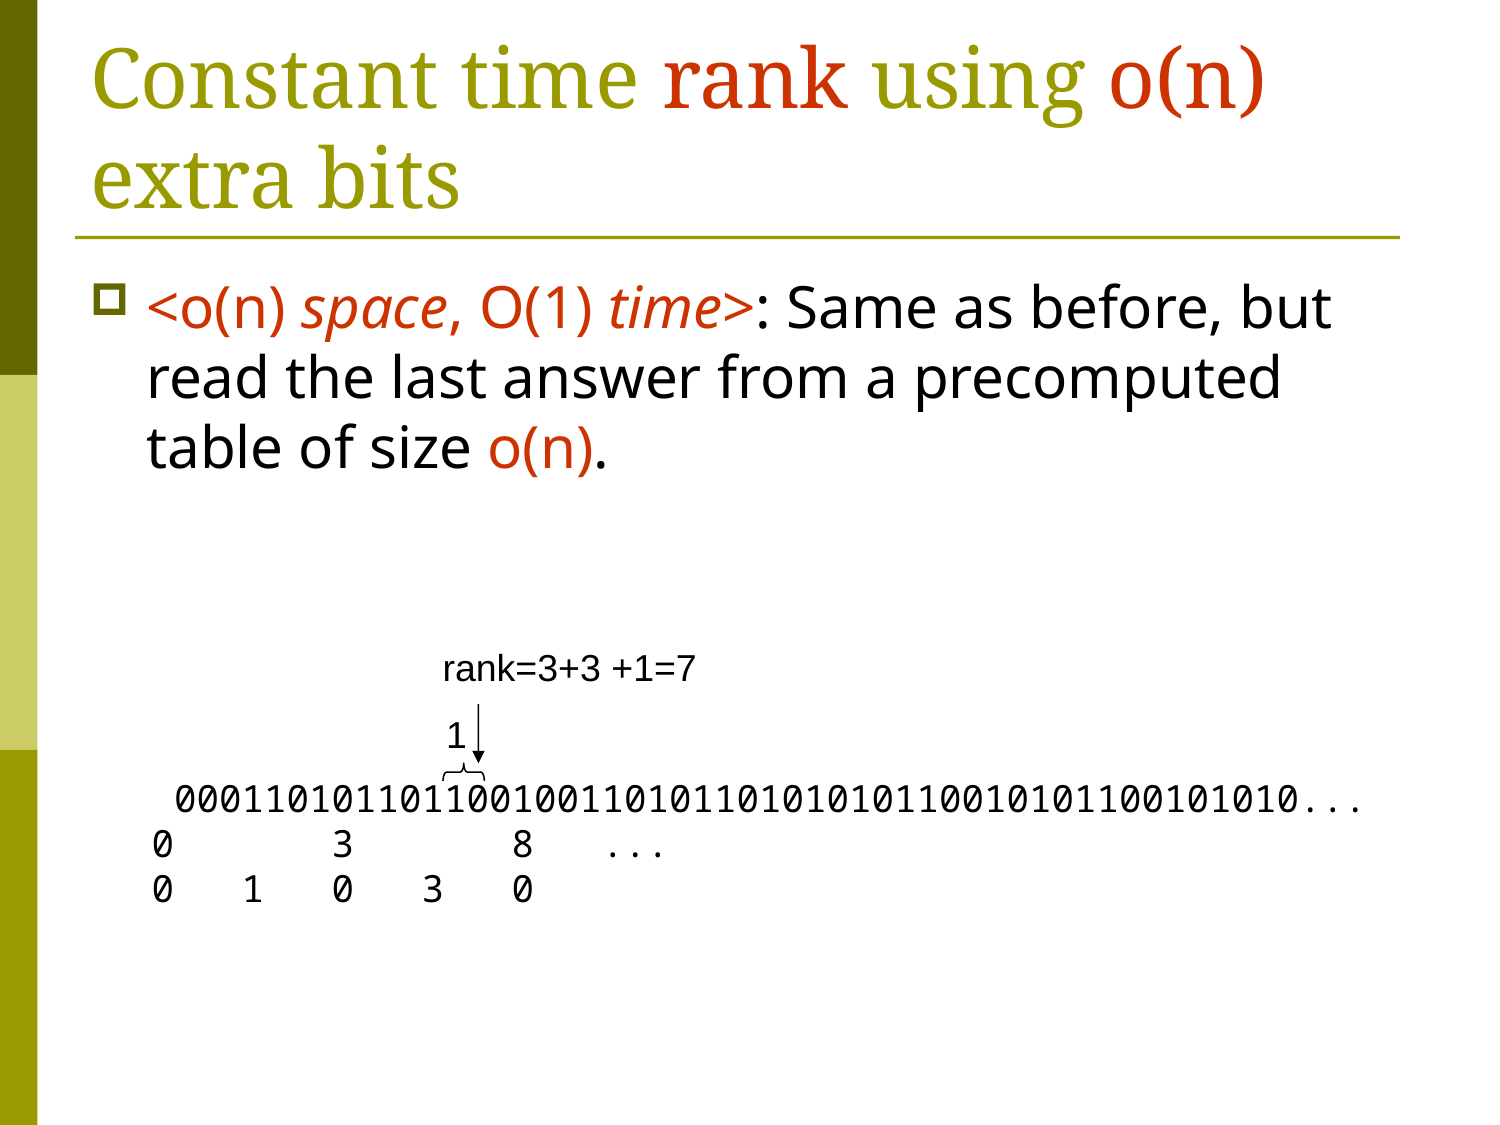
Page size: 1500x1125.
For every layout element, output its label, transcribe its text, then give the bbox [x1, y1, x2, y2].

text_box rank=3+3 +1=7 [428, 636, 712, 697]
text_box 00011010110110010011010110101010110010101100101010... 0 3 8 ... 0 1 0 3 0 [136, 767, 1382, 918]
list <o(n) space, O(1) time>: Same as before, but read the last answer from a precomputed table of size o(n). [74, 262, 1426, 1006]
text_box [442, 764, 485, 781]
text_box 1 [431, 704, 482, 764]
title Constant time rank using o(n) extra bits [74, 45, 1426, 233]
